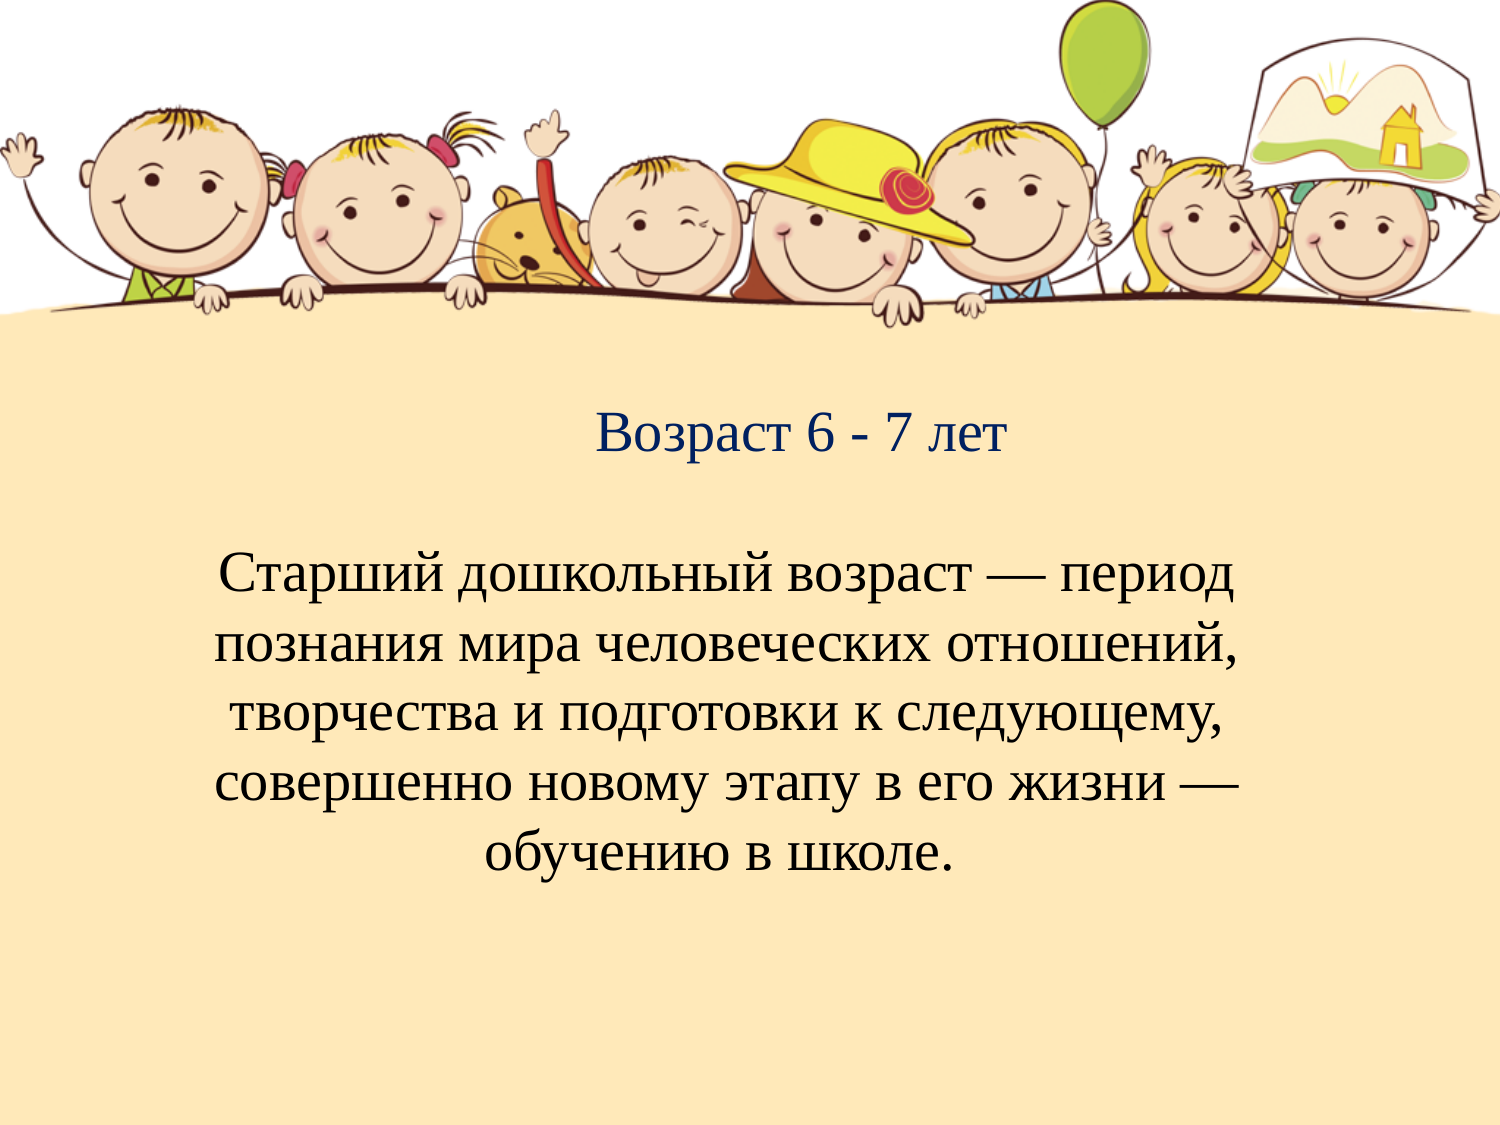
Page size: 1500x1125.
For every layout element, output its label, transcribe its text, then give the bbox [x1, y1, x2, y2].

text_box Возраст 6 - 7 лет Старший дошкольный возраст — период познания мира человеческих отношений, творчества и подготовки к следующему, совершенно новому этапу в его жизни — обучению в школе. [82, 385, 1372, 960]
picture [0, 0, 1500, 1125]
